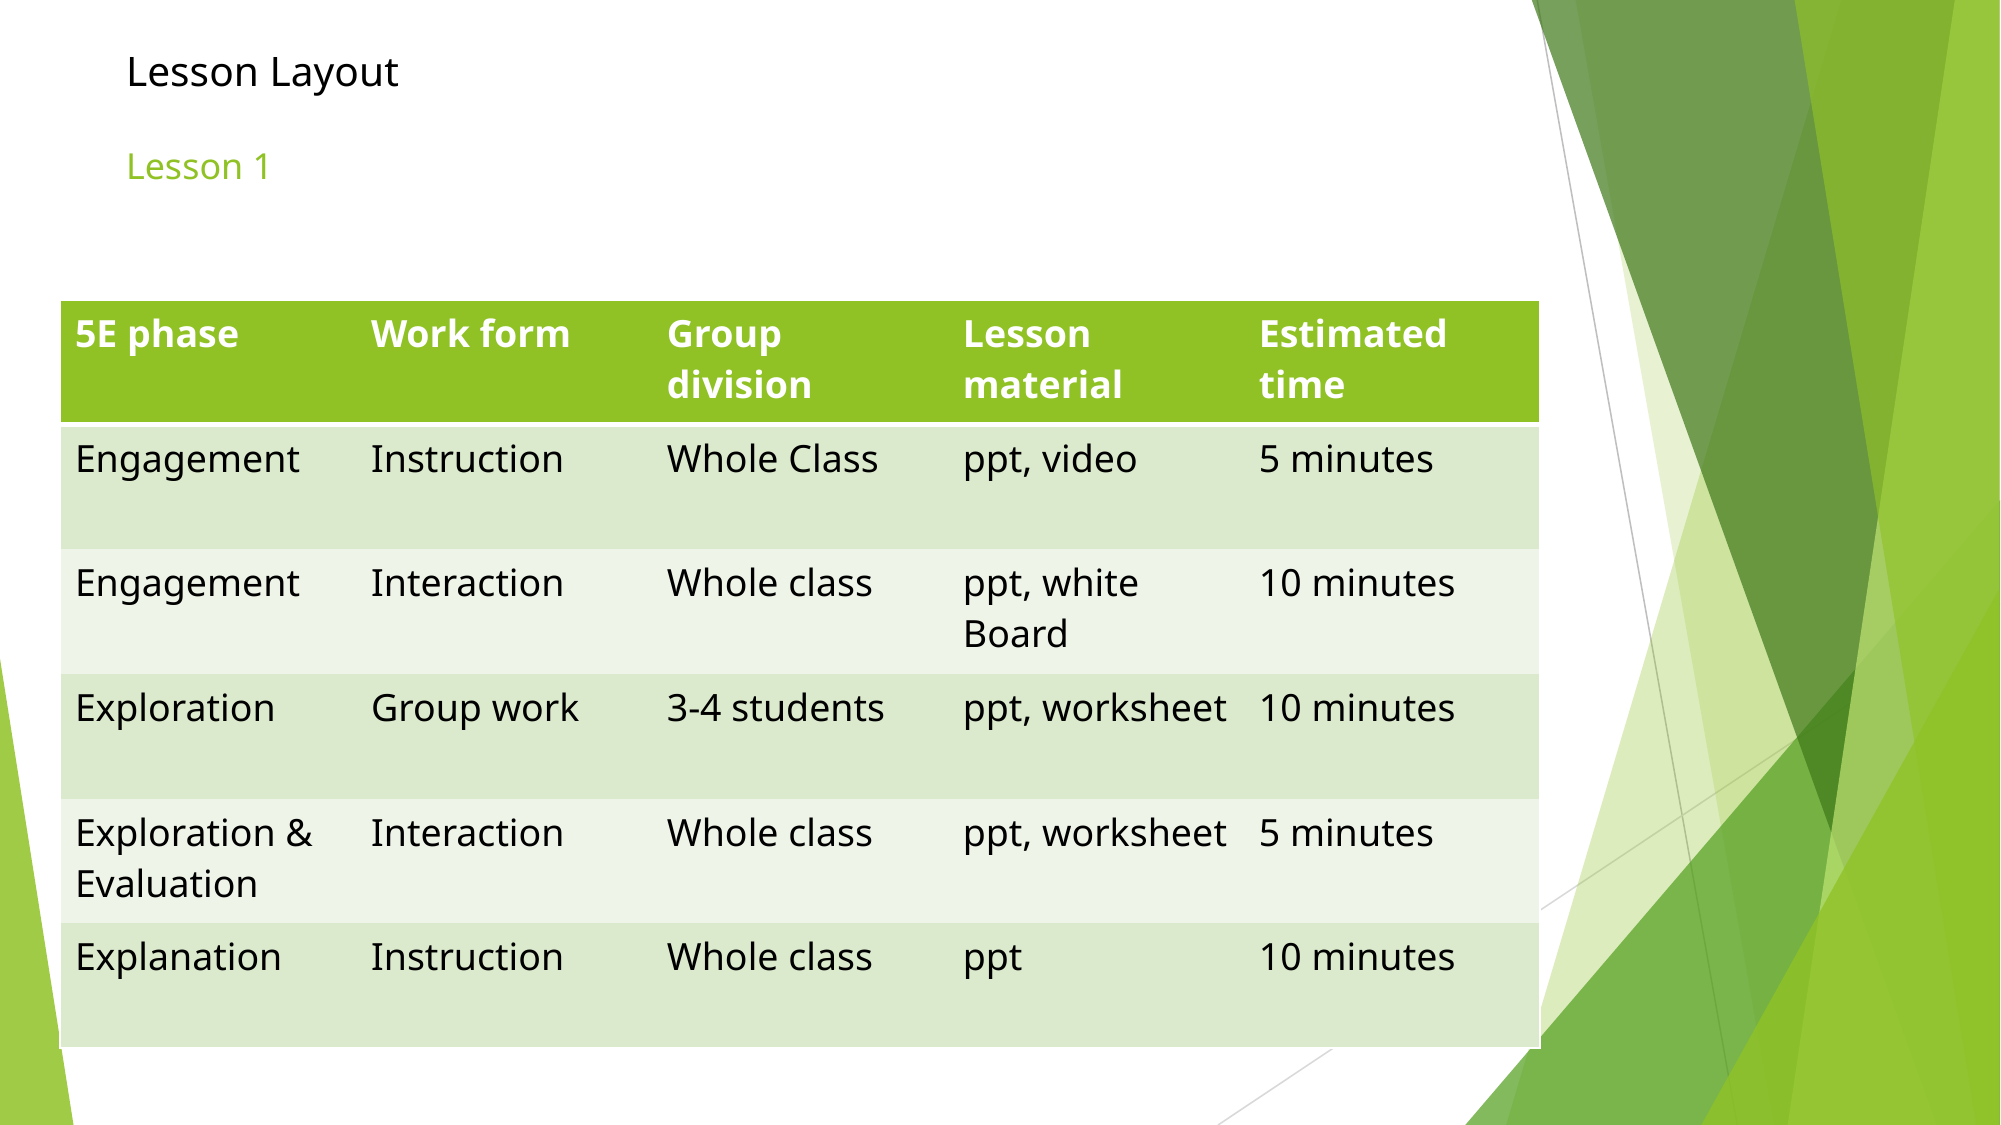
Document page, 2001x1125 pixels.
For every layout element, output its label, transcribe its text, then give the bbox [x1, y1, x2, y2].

table_cell Whole class [652, 923, 948, 1047]
table_cell Instruction [356, 923, 652, 1047]
table_cell Explanation [61, 923, 356, 1047]
table_cell 10 minutes [1244, 549, 1539, 674]
table_cell 5 minutes [1244, 427, 1539, 549]
table_cell Engagement [61, 427, 356, 549]
table_cell Group work [356, 674, 652, 799]
table_cell Instruction [356, 427, 652, 549]
table_cell ppt [948, 923, 1244, 1047]
table_cell Exploration [61, 674, 356, 799]
table_cell Interaction [356, 549, 652, 674]
table_cell Whole class [652, 549, 948, 674]
table_header Lesson material [948, 301, 1244, 422]
table_cell 10 minutes [1244, 674, 1539, 799]
table_header Group division [652, 301, 948, 422]
table_header Estimated time [1244, 301, 1539, 422]
table_cell 10 minutes [1244, 923, 1539, 1047]
table_header 5E phase [61, 301, 356, 422]
table_cell 5 minutes [1244, 799, 1539, 923]
title Lesson Layout Lesson 1 [111, 38, 1522, 195]
table_cell Interaction [356, 799, 652, 923]
table_header Work form [356, 301, 652, 422]
table_cell Whole class [652, 799, 948, 923]
table_cell Whole Class [652, 427, 948, 549]
table_cell ppt, video [948, 427, 1244, 549]
table_cell ppt, worksheet [948, 799, 1244, 923]
table_cell 3-4 students [652, 674, 948, 799]
table_cell Exploration & Evaluation [61, 799, 356, 923]
table_cell ppt, worksheet [948, 674, 1244, 799]
table_cell Engagement [61, 549, 356, 674]
table_cell ppt, white Board [948, 549, 1244, 674]
